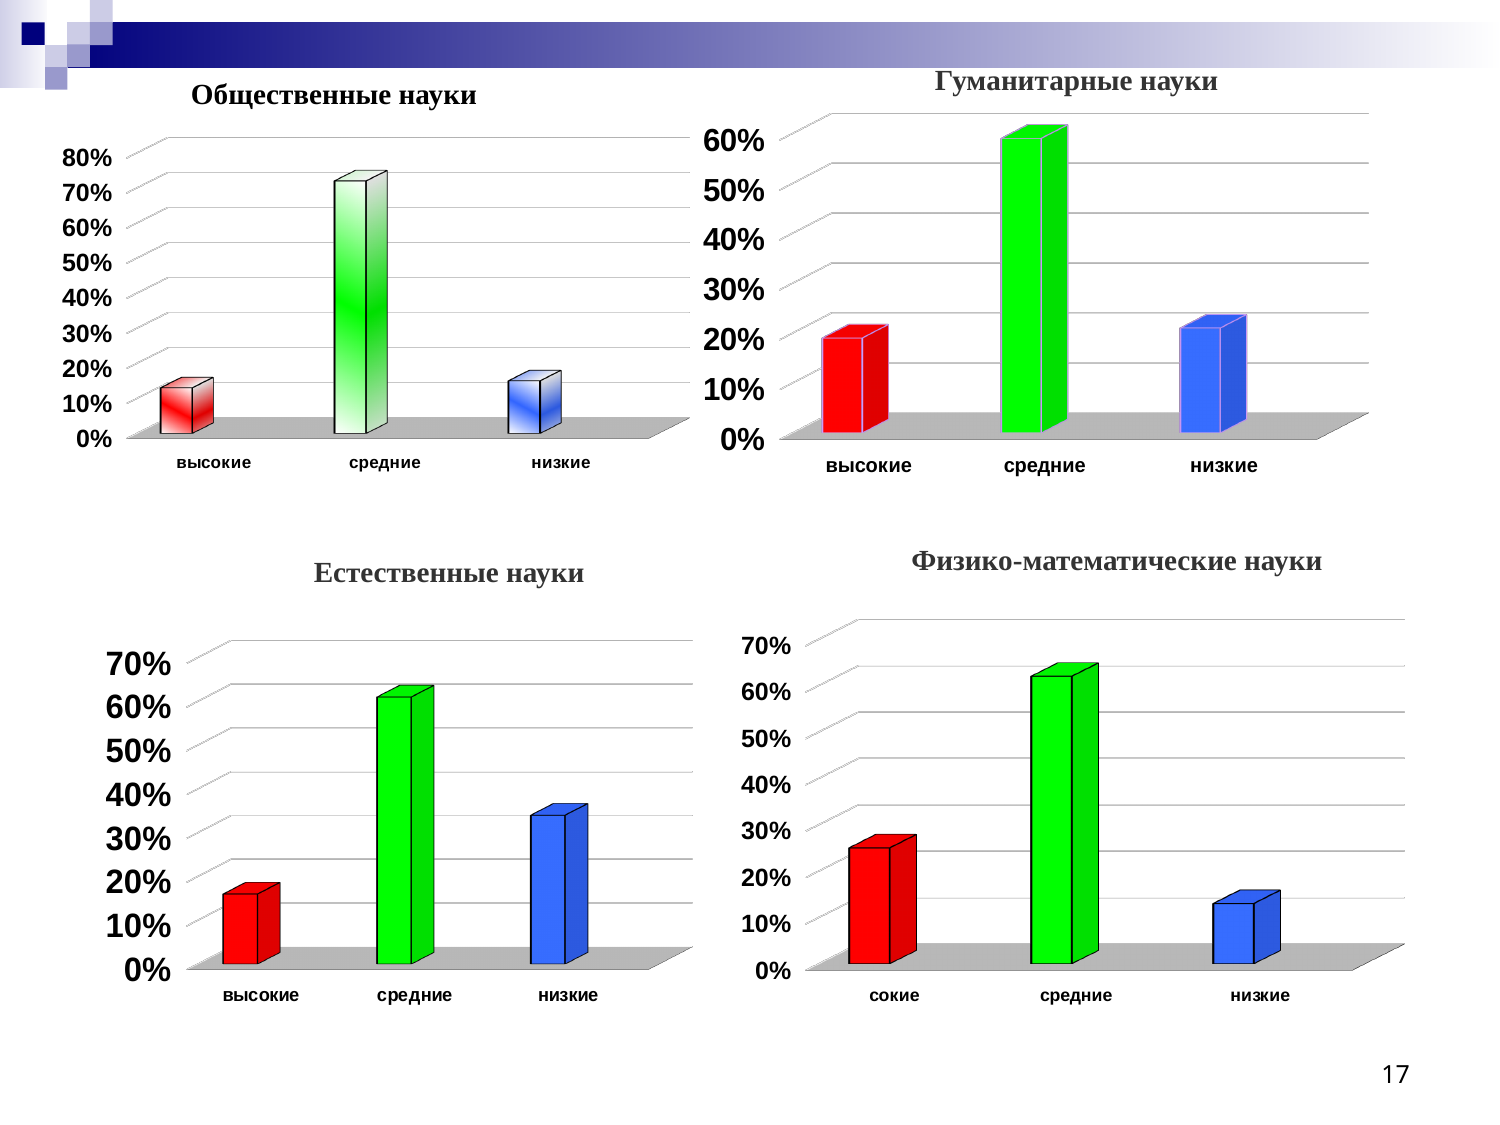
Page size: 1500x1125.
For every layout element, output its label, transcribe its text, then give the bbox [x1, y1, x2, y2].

text_box Гуманитарные науки [890, 36, 1301, 92]
chart [738, 597, 1419, 1020]
text_box Естественные науки [269, 527, 680, 619]
slide_number 17 [1074, 1024, 1426, 1101]
text_box Общественные науки [175, 67, 586, 115]
text_box Физико-математические науки [867, 516, 1372, 595]
chart [58, 93, 1383, 481]
chart [105, 620, 704, 1008]
